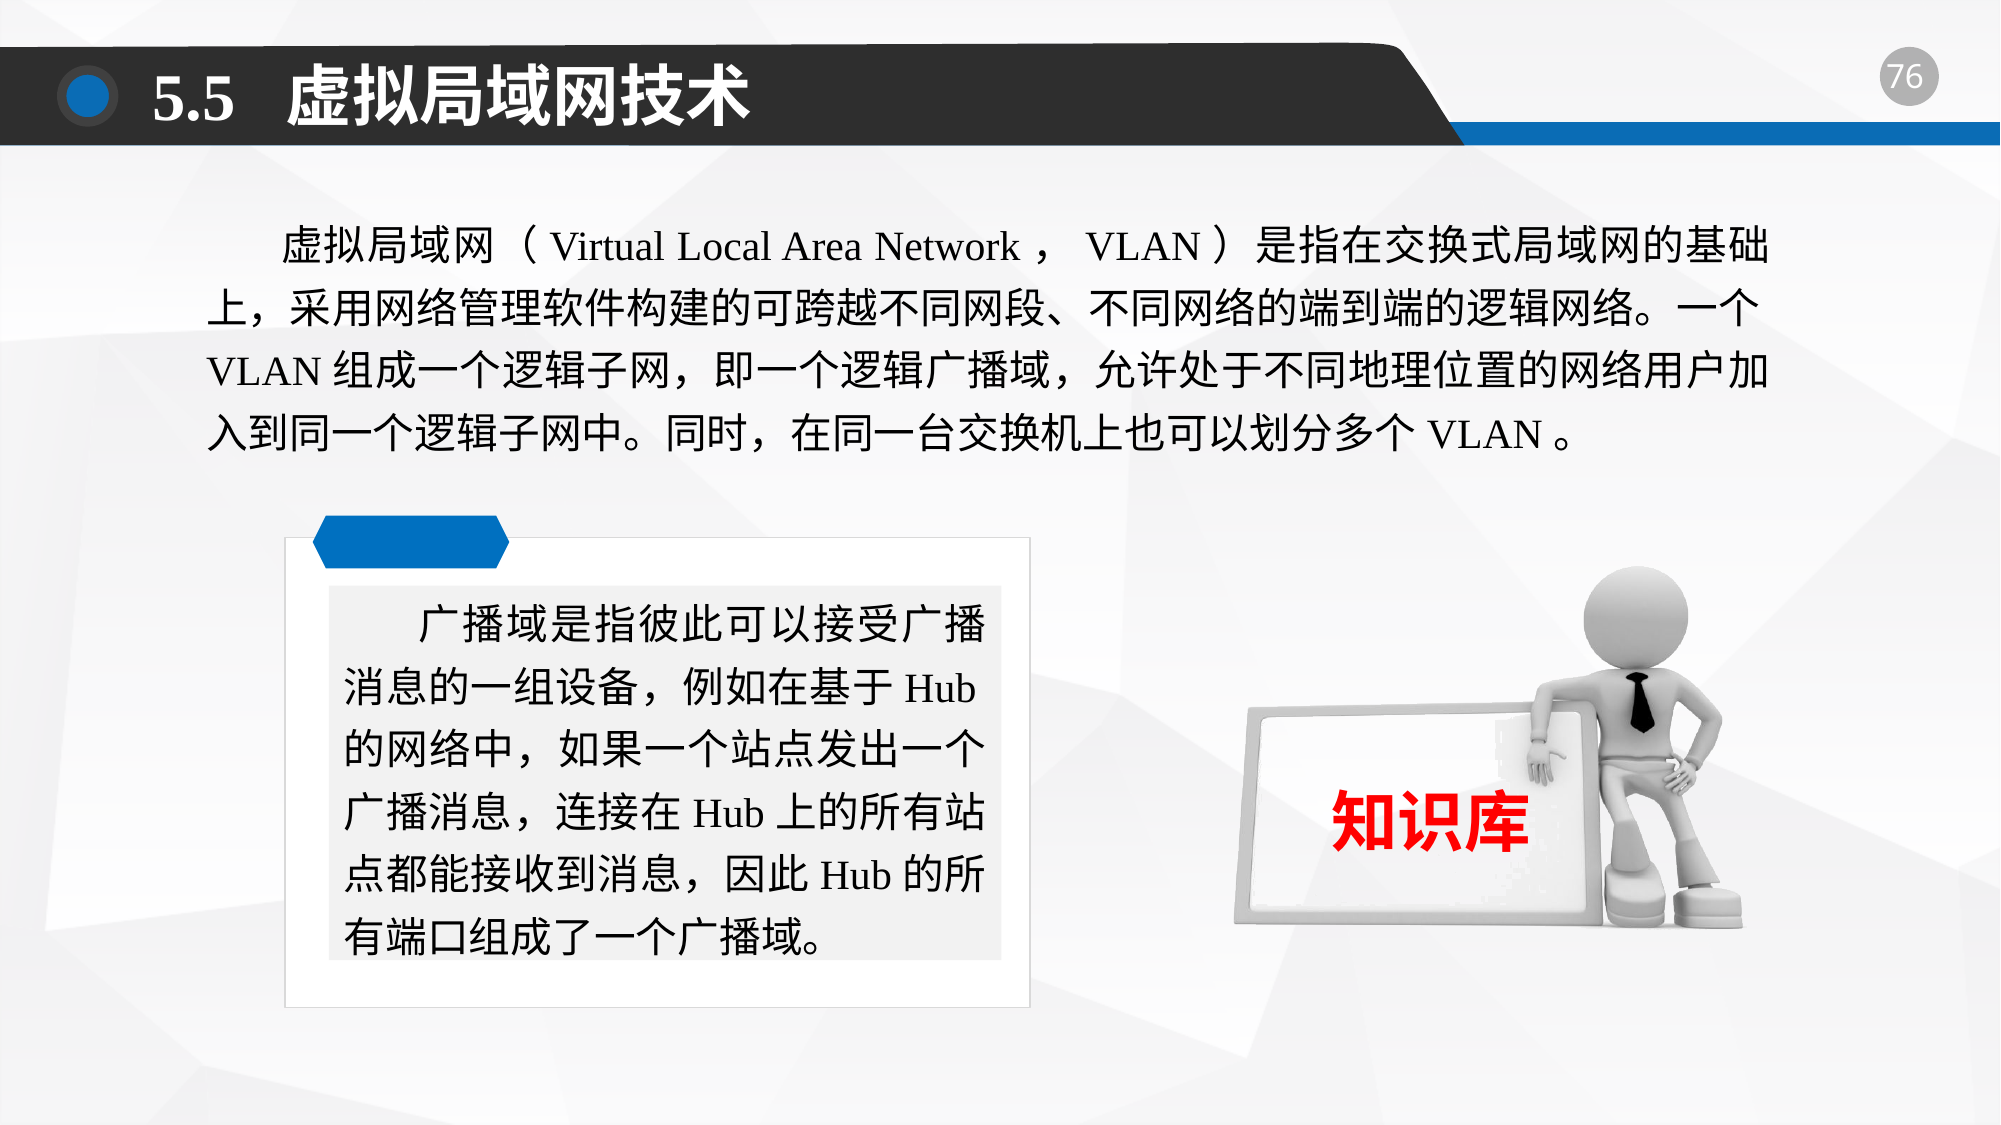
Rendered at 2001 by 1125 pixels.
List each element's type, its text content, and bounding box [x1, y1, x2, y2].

text_box 5.5 虚拟局域网技术 [137, 42, 1317, 156]
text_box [1198, 537, 1767, 938]
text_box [284, 515, 1031, 1008]
text_box 虚拟局域网（Virtual Local Area Network，VLAN）是指在交换式局域网的基础上，采用网络管理软件构建的可跨越不同网段、不同网络的端到端的逻辑网络。一个VLAN组成一个逻辑子网，即一个逻辑广播域，允许处于不同地理位置的网络用户加入到同一个逻辑子网中。同时，在同一台交换机上也可以划分多个VLAN。 [191, 199, 1786, 464]
picture [0, 0, 2001, 1125]
